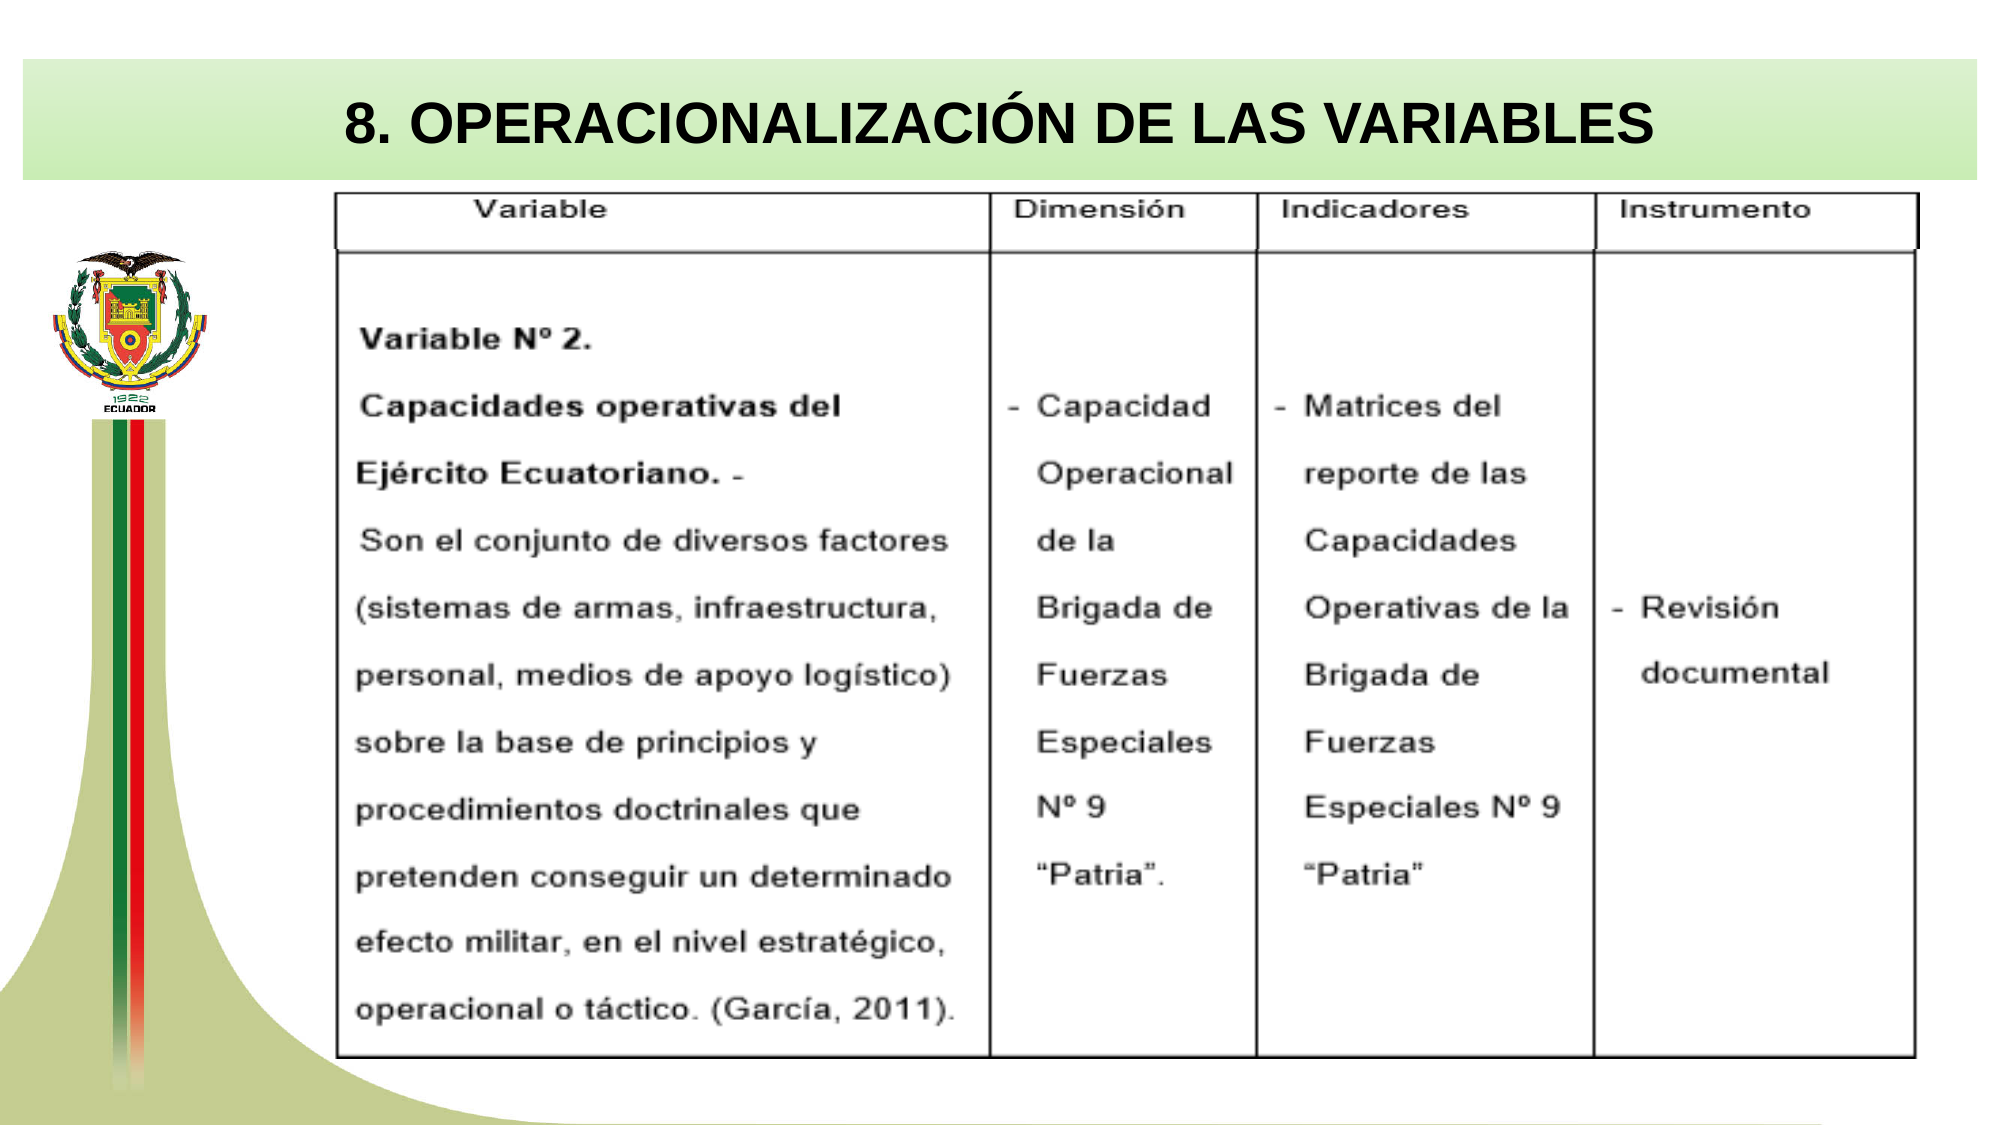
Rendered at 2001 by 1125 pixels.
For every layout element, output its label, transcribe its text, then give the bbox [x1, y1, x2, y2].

picture [0, 0, 2001, 1125]
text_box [327, 189, 1920, 1059]
text_box 8. OPERACIONALIZACIÓN DE LAS VARIABLES [22, 59, 1978, 181]
